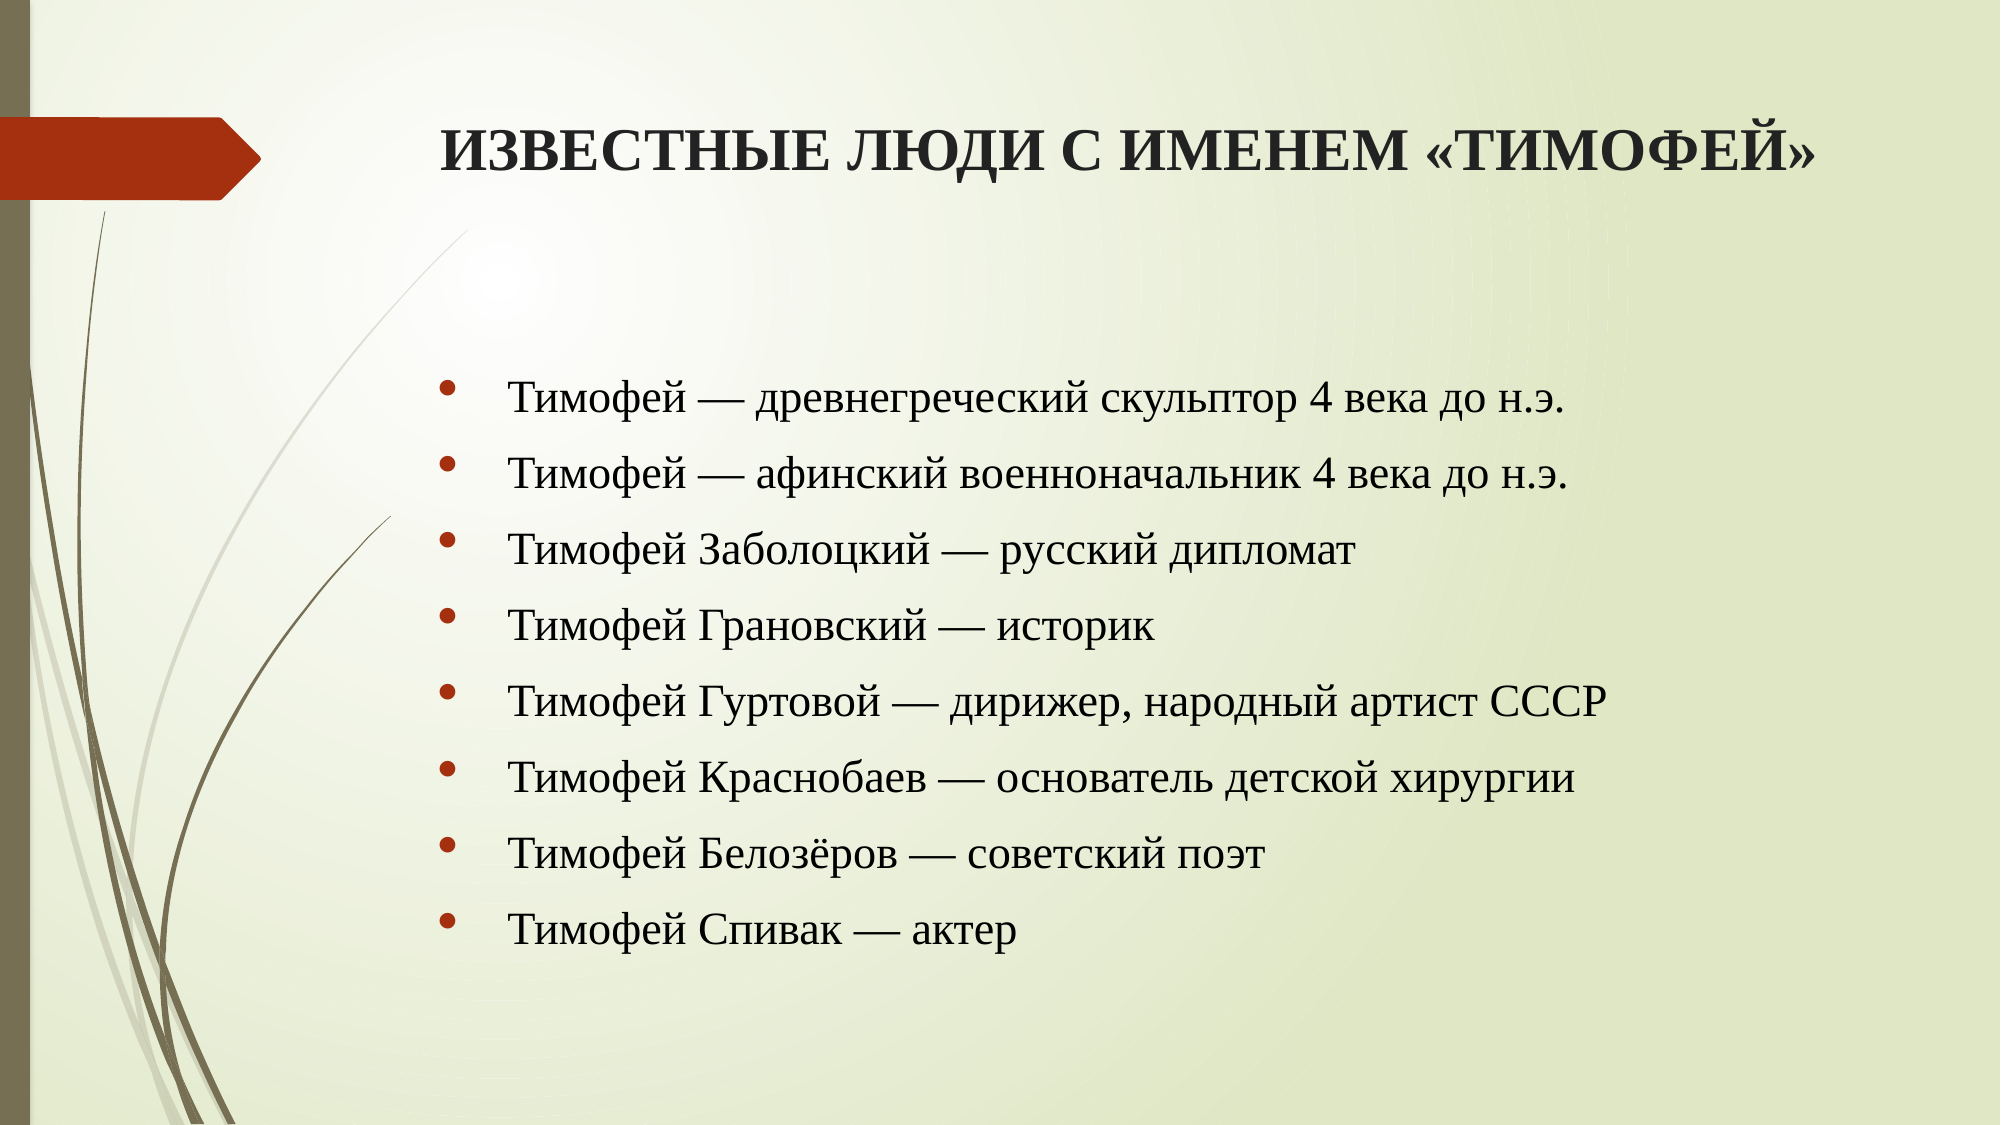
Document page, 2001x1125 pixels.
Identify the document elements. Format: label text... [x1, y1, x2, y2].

list Тимофей — древнегреческий скульптор 4 века до н.э. Тимофей — афинский военноначальник 4 века до н.э. Тимофей Заболоцкий — русский дипломат Тимофей Грановский — историк Тимофей Гуртовой — дирижер, народный артист СССР Тимофей Краснобаев — основатель детской хирургии Тимофей Белозёров — советский поэт Тимофей Спивак — актер [424, 350, 1888, 970]
title ИЗВЕСТНЫЕ ЛЮДИ С ИМЕНЕМ «ТИМОФЕЙ» [425, 102, 1888, 313]
